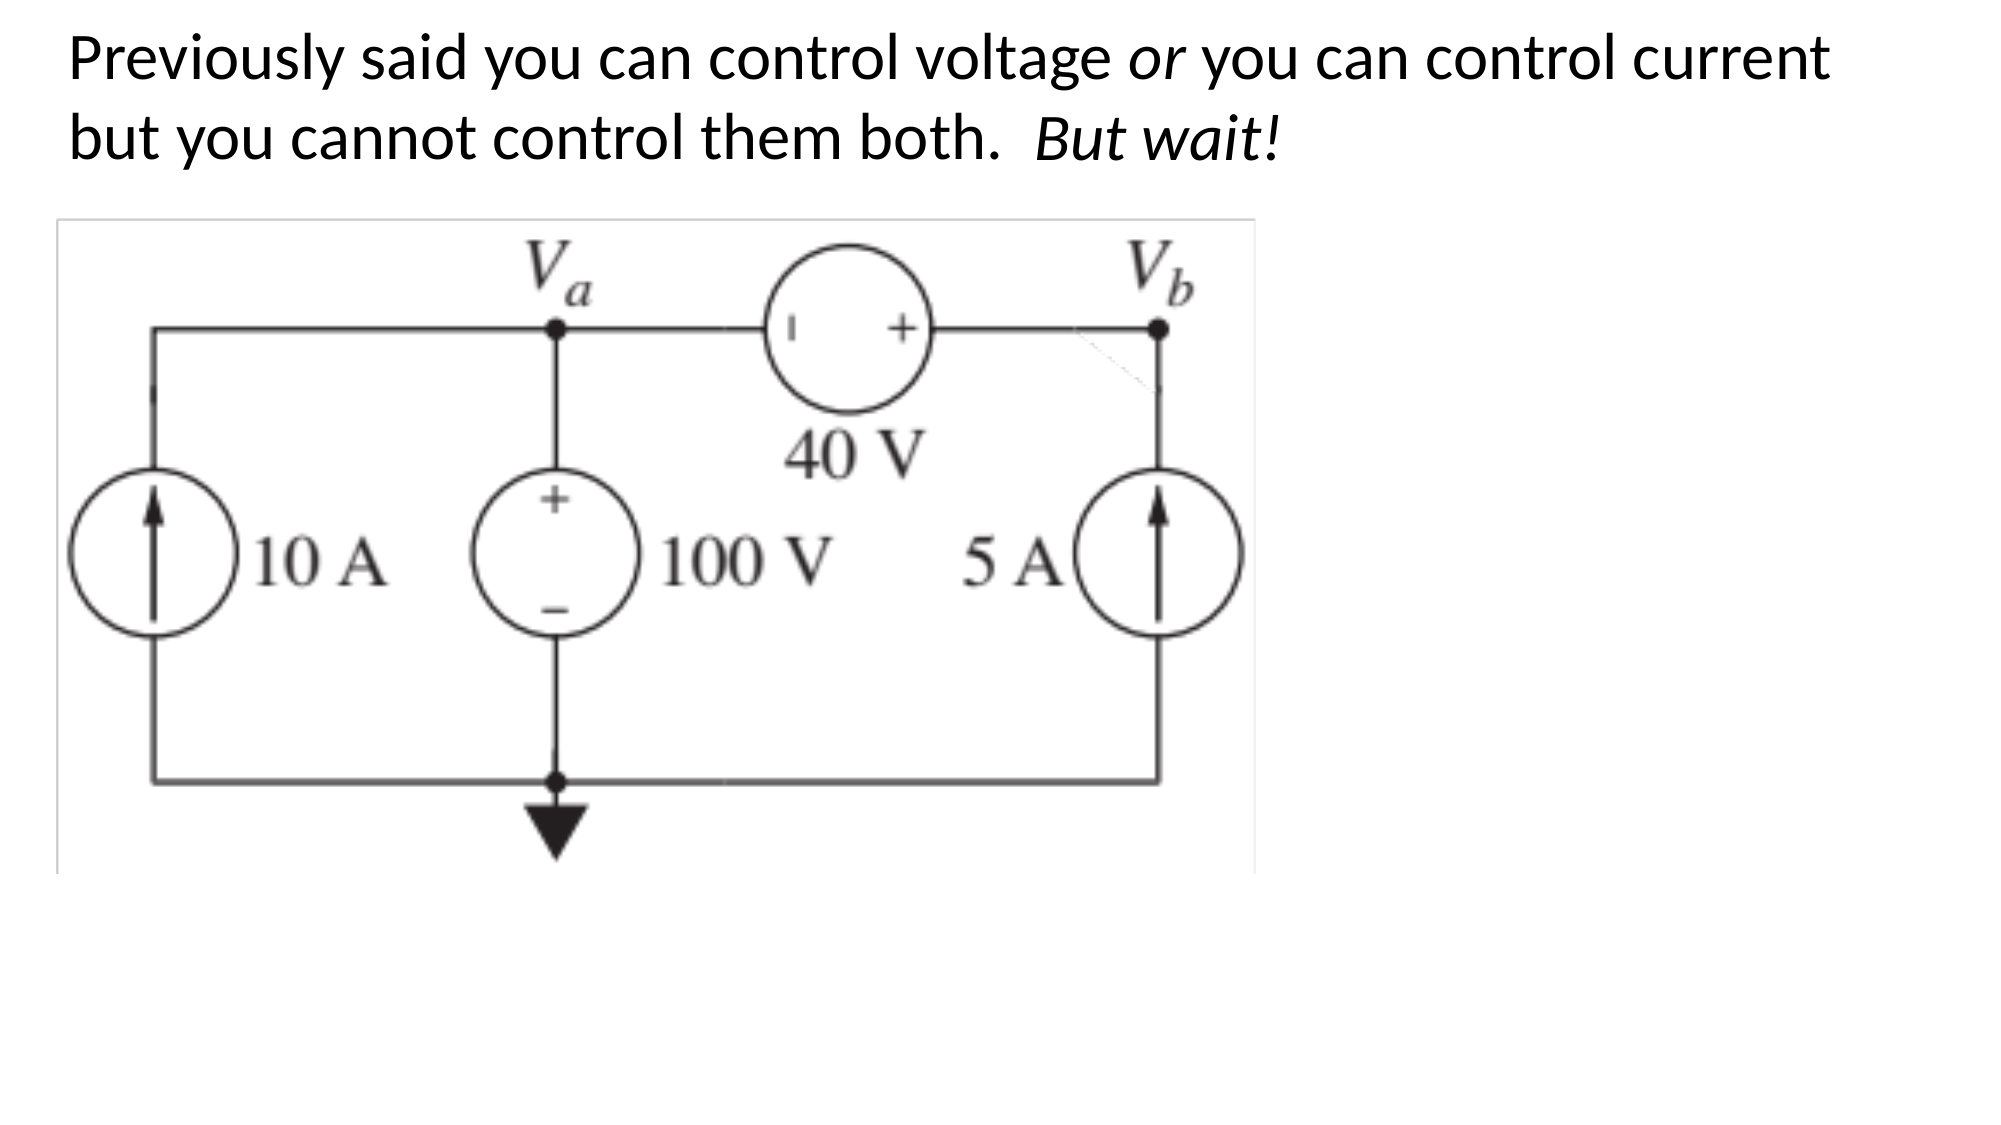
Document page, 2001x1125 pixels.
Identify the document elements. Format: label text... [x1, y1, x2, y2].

text_box But wait! [1019, 86, 1299, 182]
picture [55, 214, 1256, 874]
text_box Previously said you can control voltage or you can control current but you cannot control them both. [54, 5, 1848, 181]
